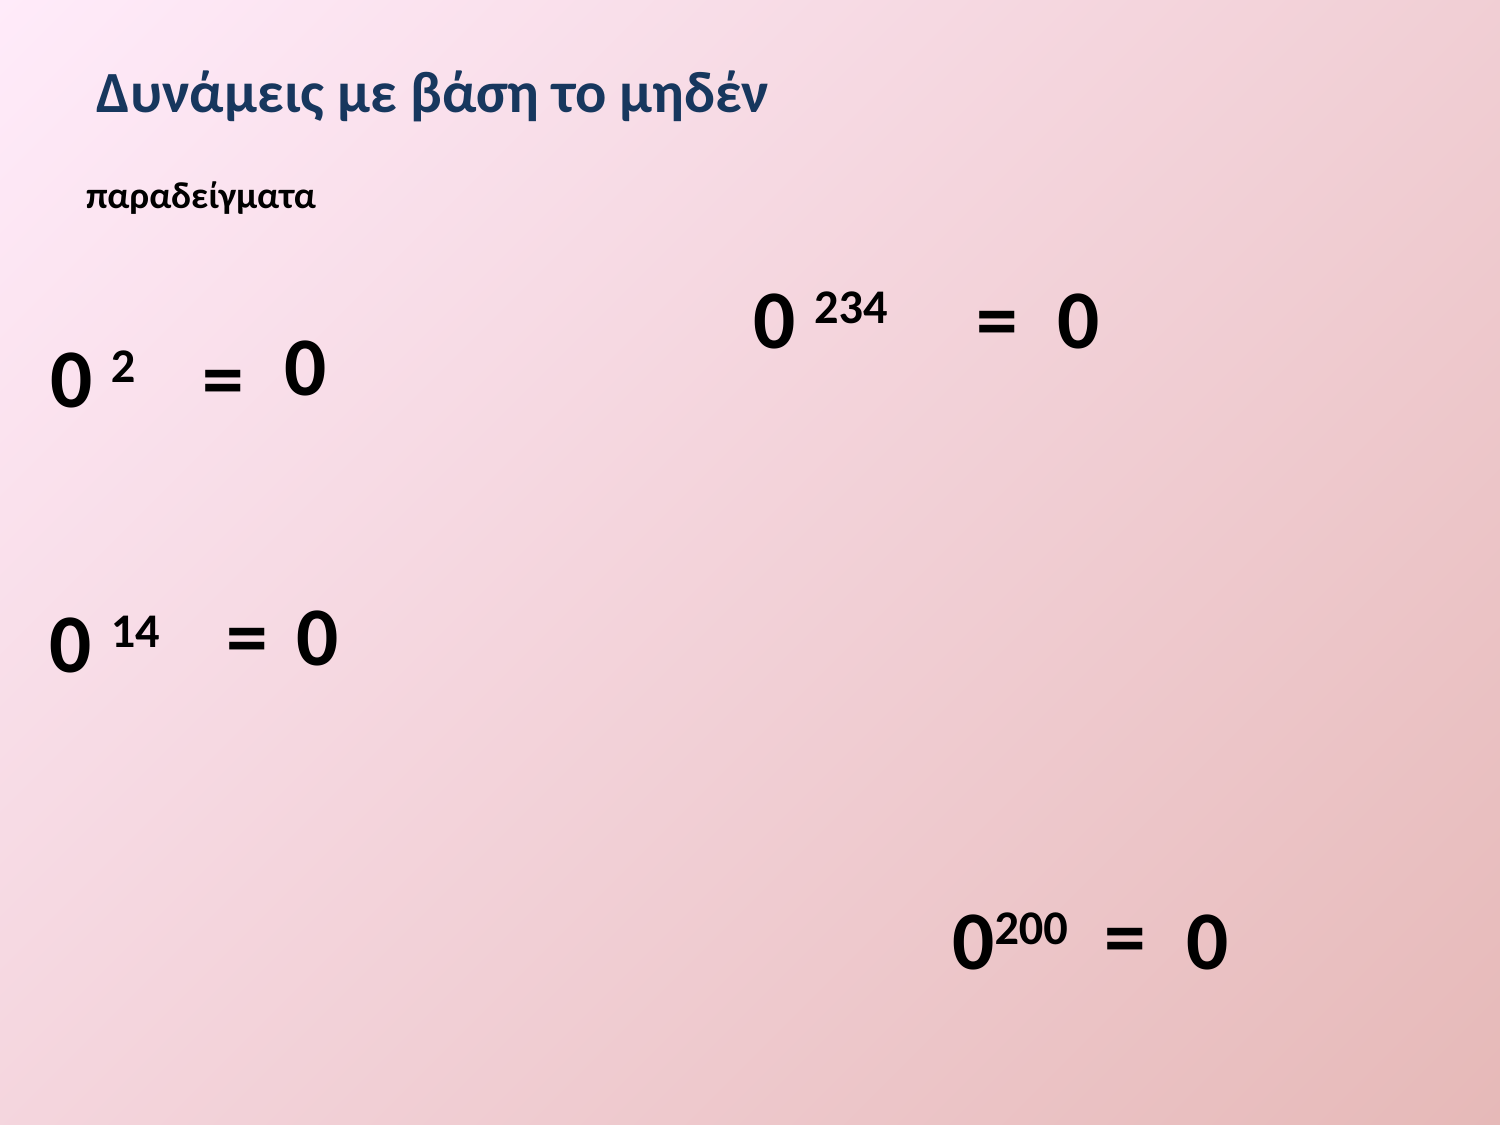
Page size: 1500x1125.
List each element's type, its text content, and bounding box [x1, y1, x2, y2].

text_box 0 234 [738, 257, 961, 373]
text_box = [961, 257, 1033, 373]
text_box 0 [281, 574, 364, 689]
text_box Δυνάμεις με βάση το μηδέν [82, 46, 1336, 132]
text_box 0 [1042, 257, 1196, 373]
text_box = [187, 316, 260, 432]
text_box 0200 [937, 878, 1102, 994]
text_box 0 [269, 304, 352, 420]
text_box 0 2 [35, 316, 187, 432]
text_box 0 [1171, 878, 1254, 994]
text_box = [1090, 875, 1162, 990]
text_box παραδείγματα [71, 163, 340, 224]
text_box 0 14 [35, 582, 305, 697]
text_box = [211, 574, 281, 689]
